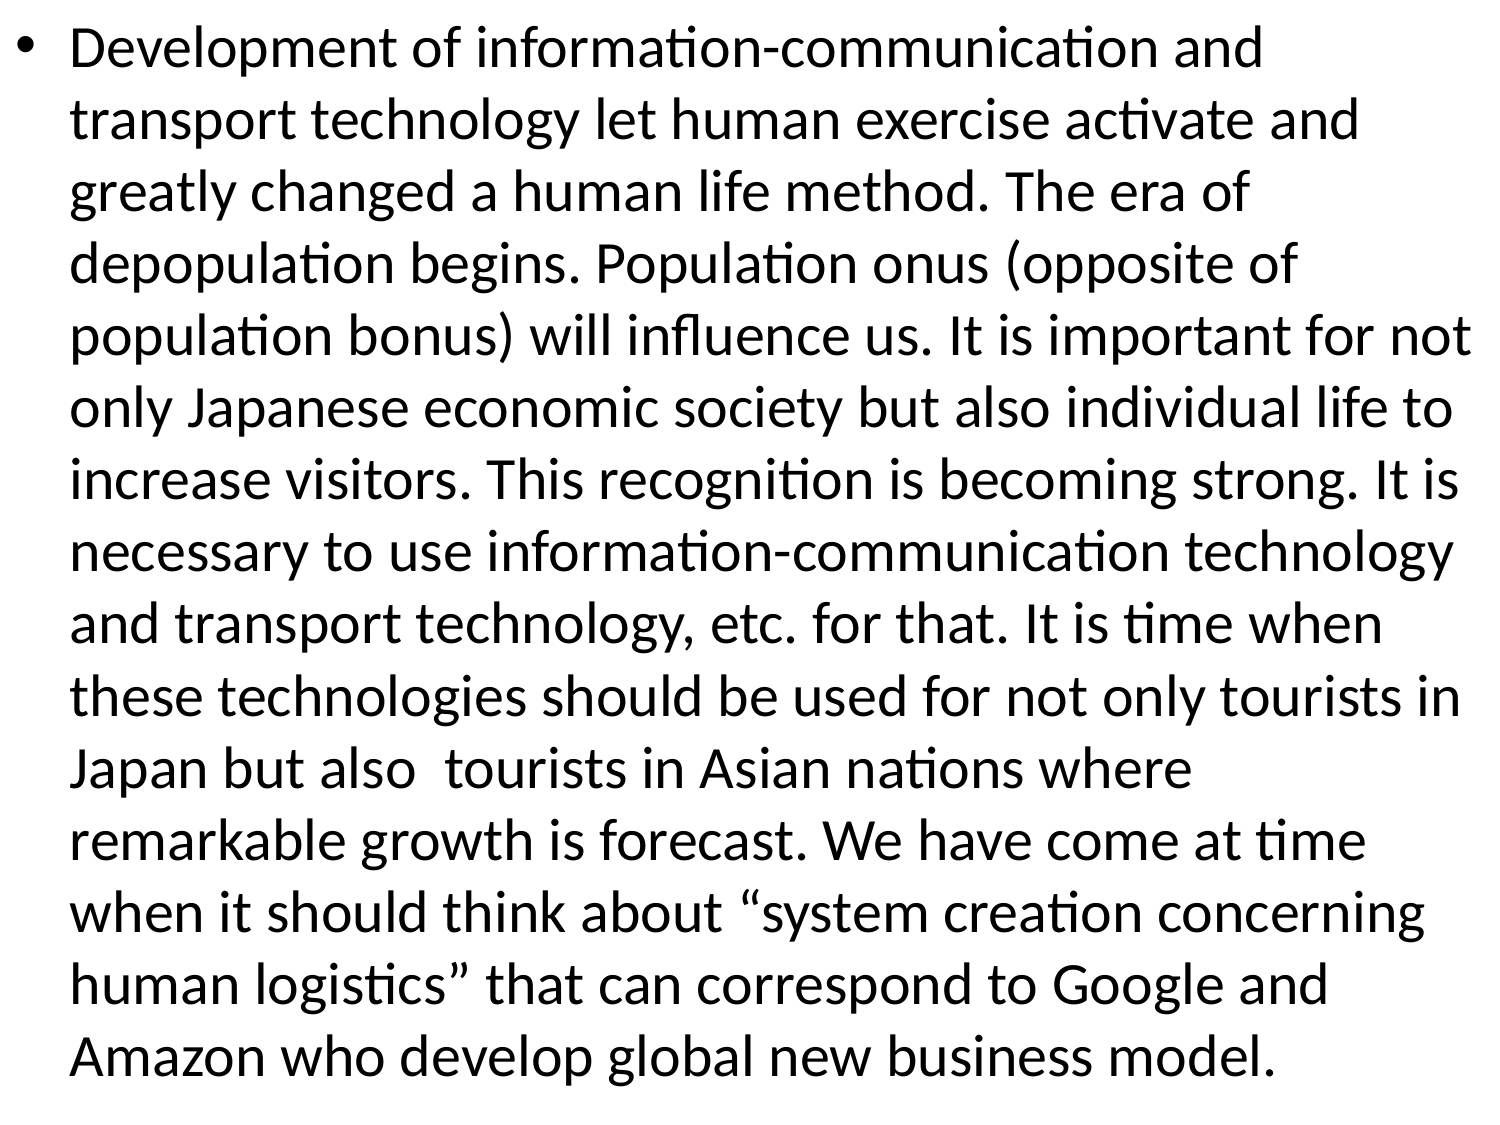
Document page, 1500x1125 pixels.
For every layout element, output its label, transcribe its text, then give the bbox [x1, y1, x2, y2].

list Development of information-communication and transport technology let human exercise activate and greatly changed a human life method. The era of depopulation begins. Population onus (opposite of population bonus) will influence us. It is important for not only Japanese economic society but also individual life to increase visitors. This recognition is becoming strong. It is necessary to use information-communication technology and transport technology, etc. for that. It is time when these technologies should be used for not only tourists in Japan but also tourists in Asian nations where remarkable growth is forecast. We have come at time when it should think about “system creation concerning human logistics” that can correspond to Google and Amazon who develop global new business model. [0, 0, 1500, 1125]
